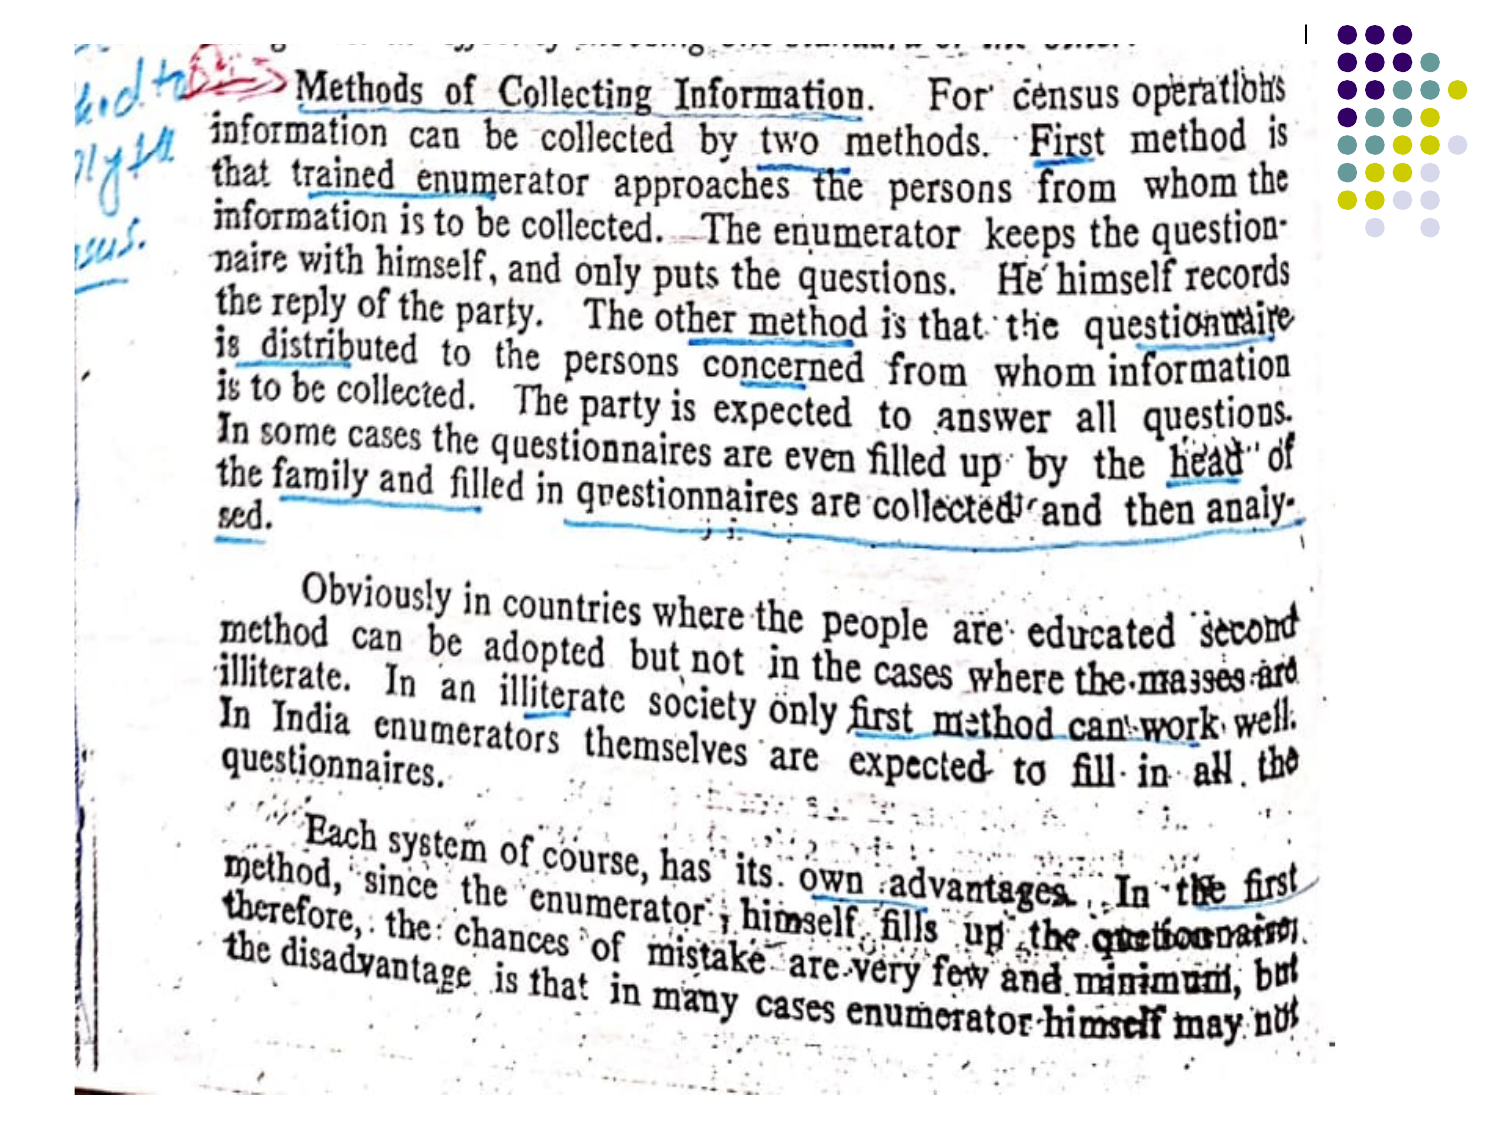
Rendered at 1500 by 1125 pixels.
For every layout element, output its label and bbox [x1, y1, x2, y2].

picture [74, 44, 1336, 1095]
